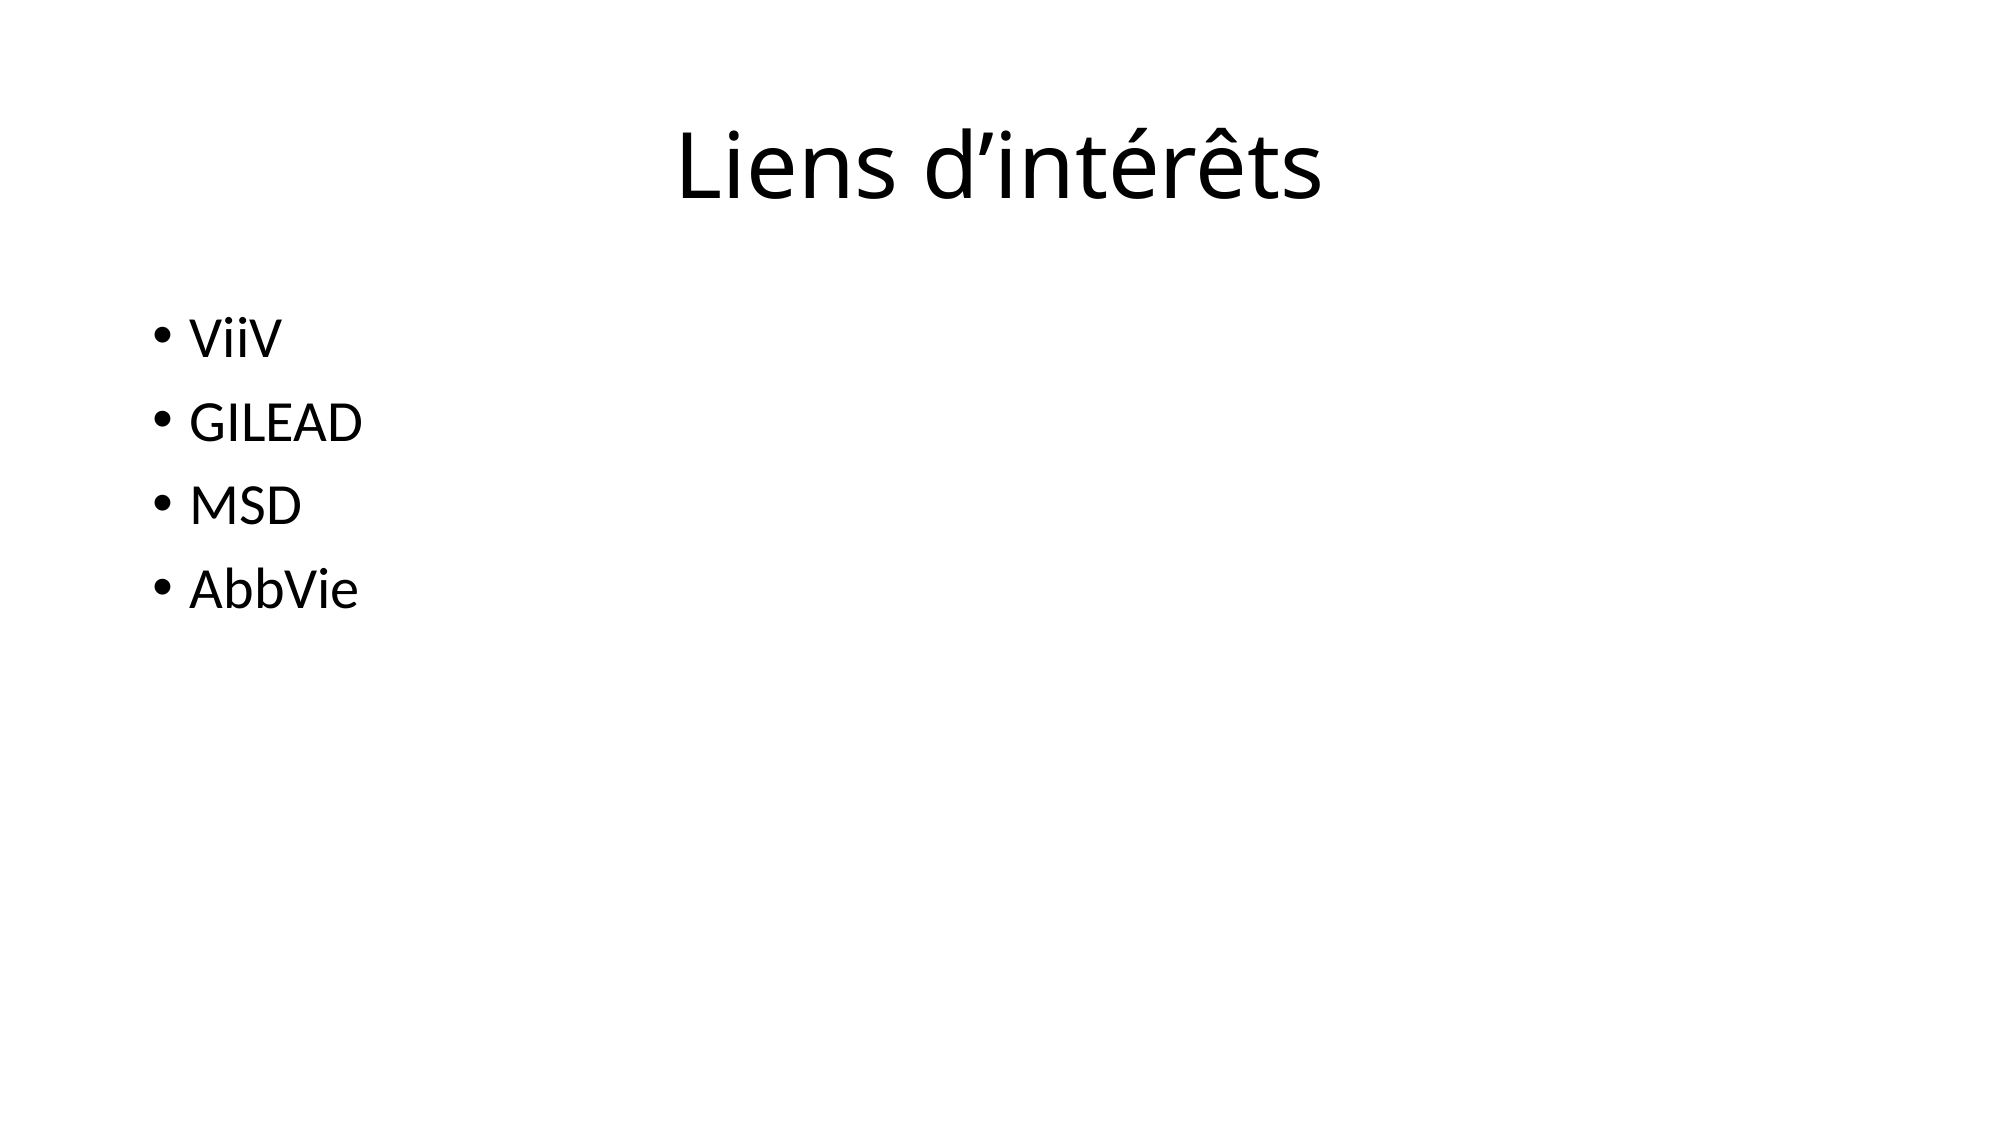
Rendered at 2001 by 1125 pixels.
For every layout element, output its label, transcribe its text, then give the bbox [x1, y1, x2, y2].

list ViiV GILEAD MSD AbbVie [137, 299, 1863, 1014]
title Liens d’intérêts [137, 59, 1863, 278]
